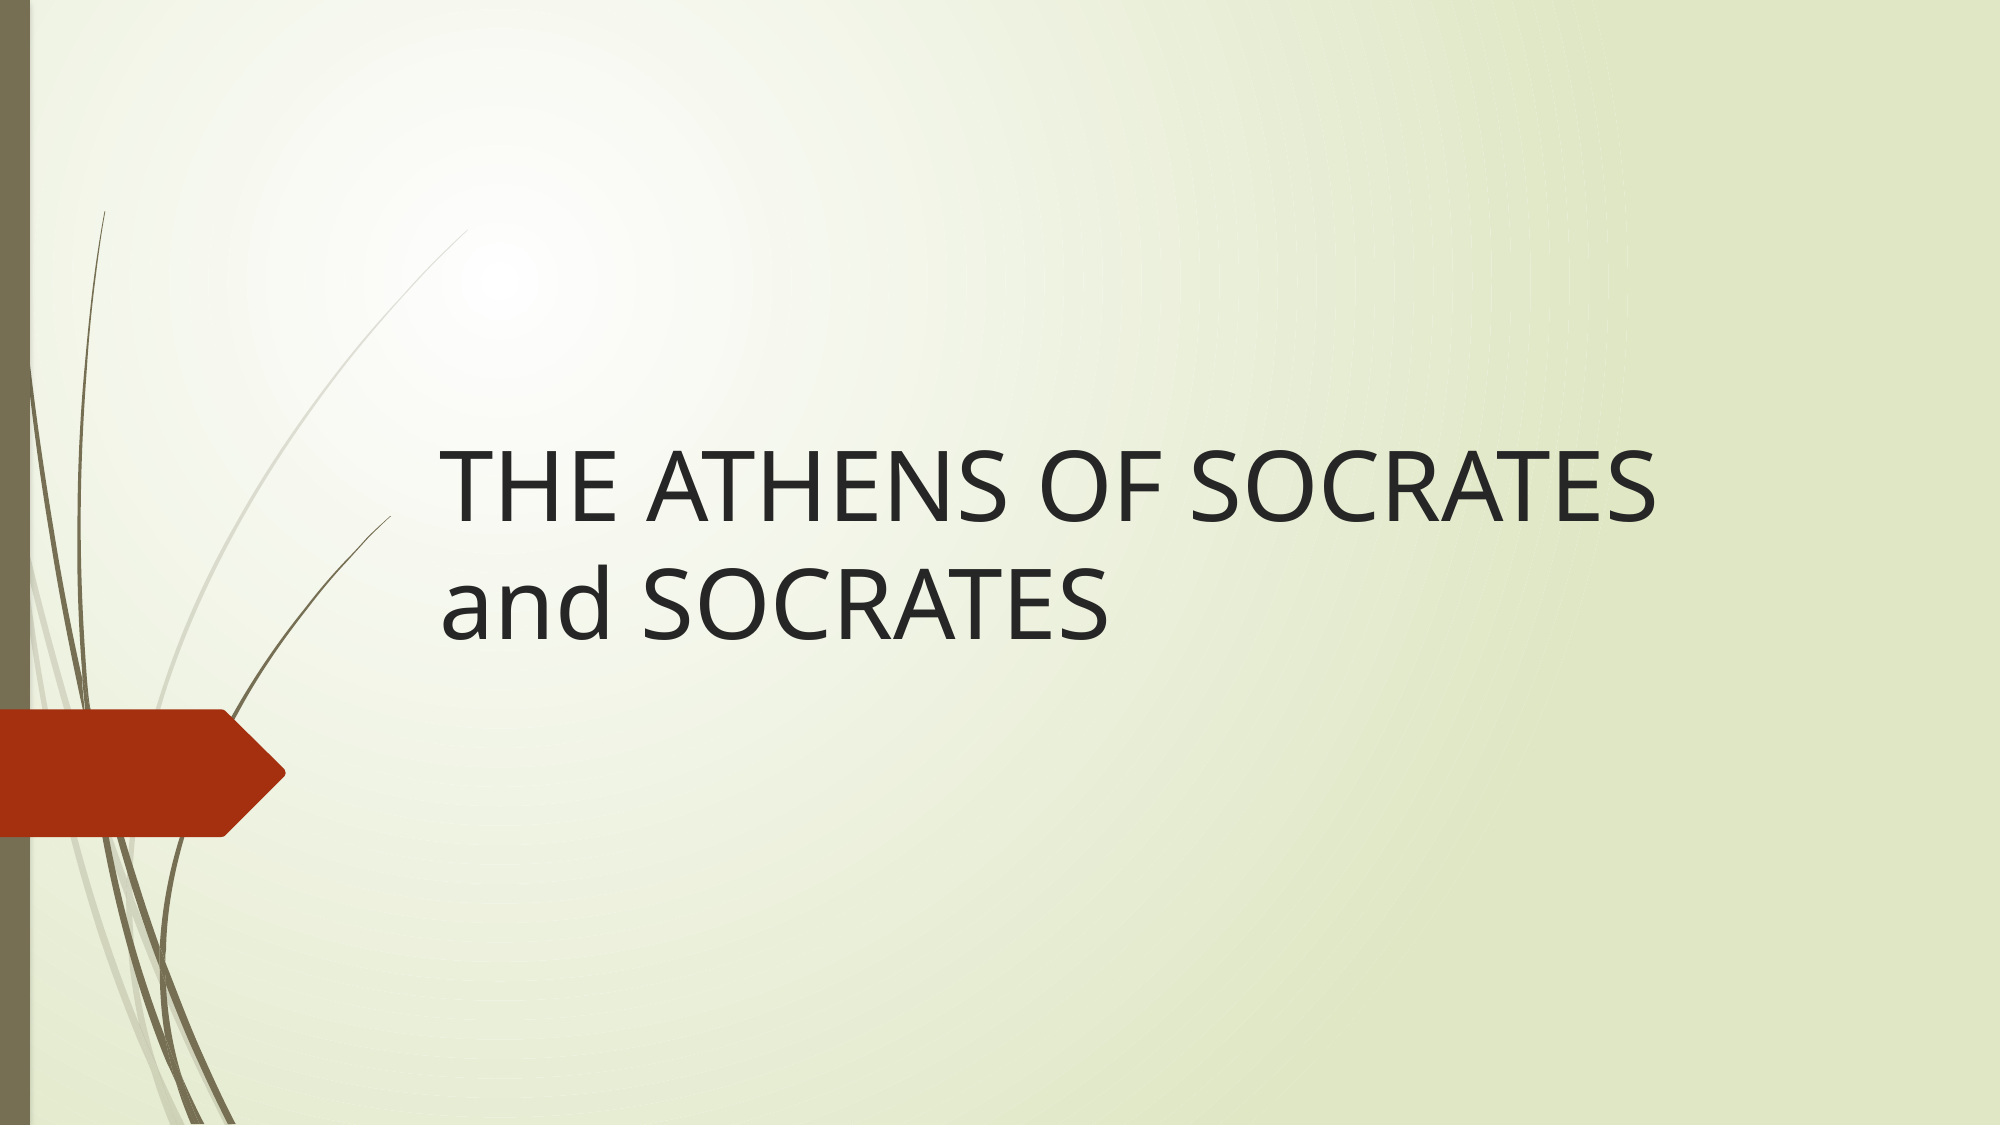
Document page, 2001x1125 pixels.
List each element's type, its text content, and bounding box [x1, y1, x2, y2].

title THE ATHENS OF SOCRATES and SOCRATES [424, 412, 1888, 784]
